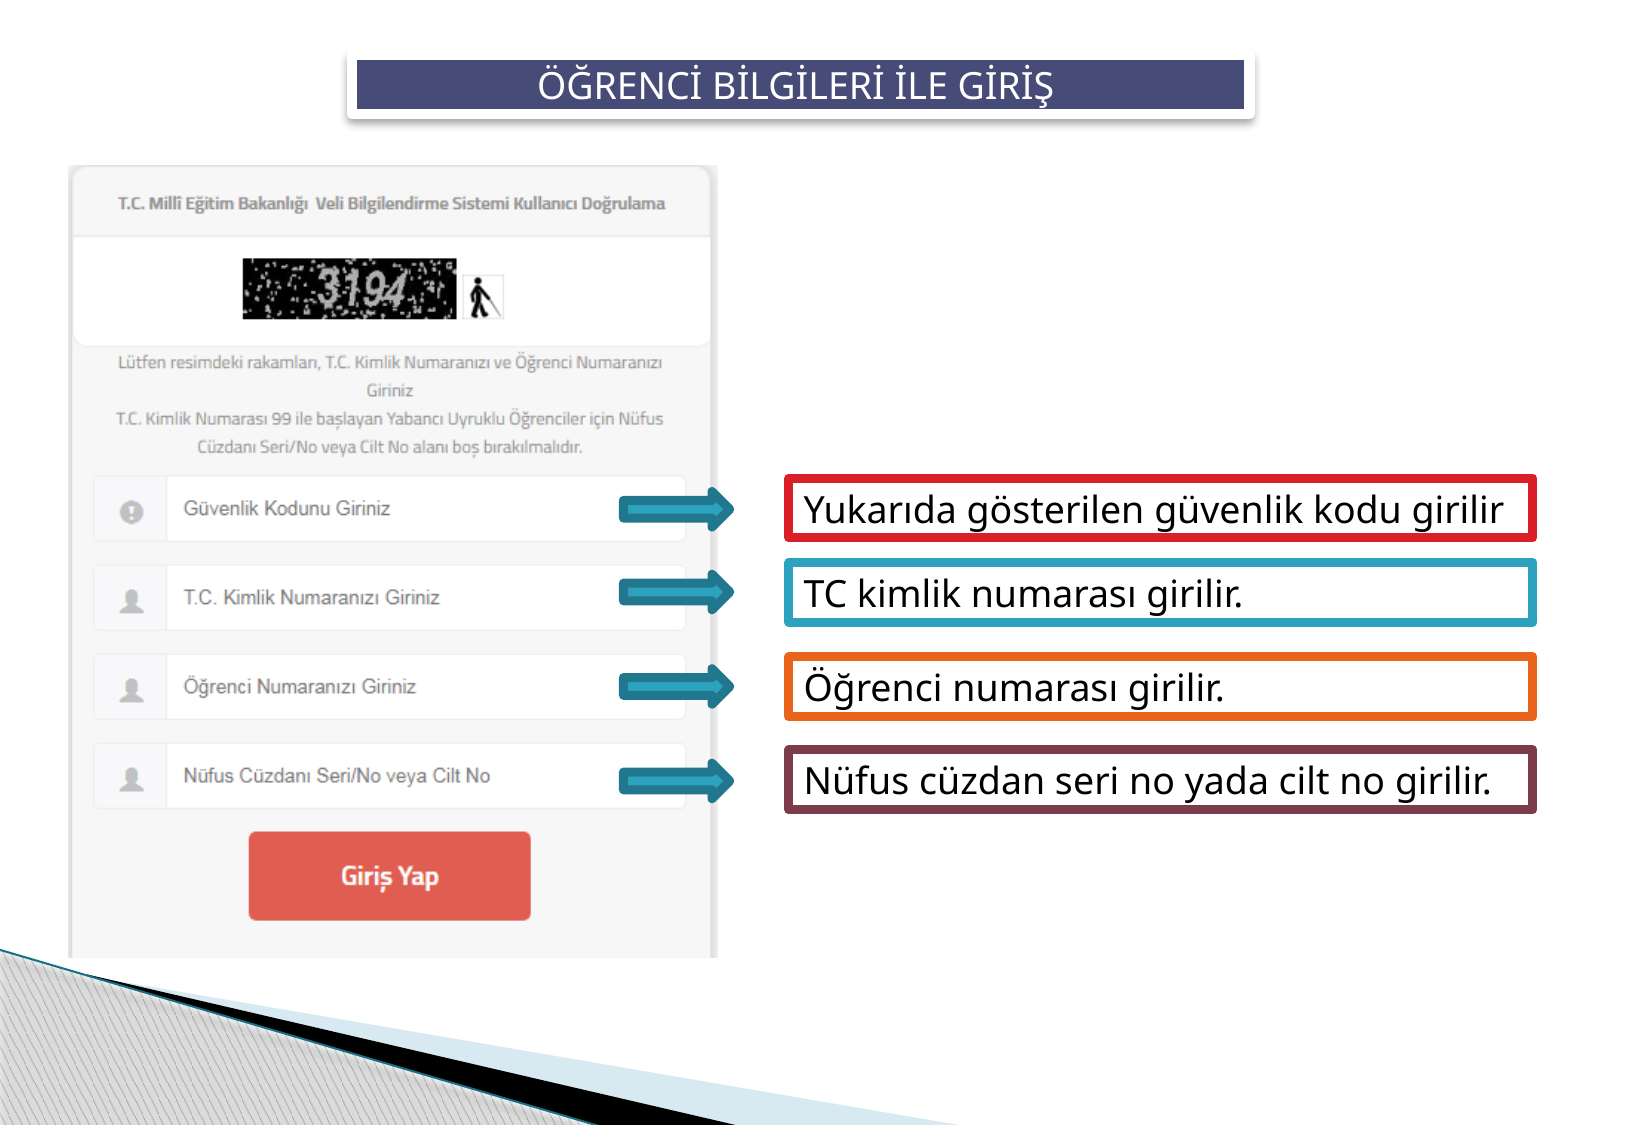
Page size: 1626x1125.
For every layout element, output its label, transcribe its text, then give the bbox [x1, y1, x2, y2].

text_box [725, 580, 735, 604]
text_box [725, 498, 735, 521]
text_box [725, 675, 735, 698]
text_box [725, 769, 735, 793]
text_box Öğrenci numarası girilir. [784, 652, 1537, 721]
text_box Yukarıda gösterilen güvenlik kodu girilir [784, 474, 1537, 542]
text_box Nüfus cüzdan seri no yada cilt no girilir. [784, 745, 1537, 814]
picture [68, 165, 719, 958]
text_box ÖĞRENCİ BİLGİLERİ İLE GİRİŞ [347, 49, 1255, 119]
text_box TC kimlik numarası girilir. [784, 558, 1537, 627]
